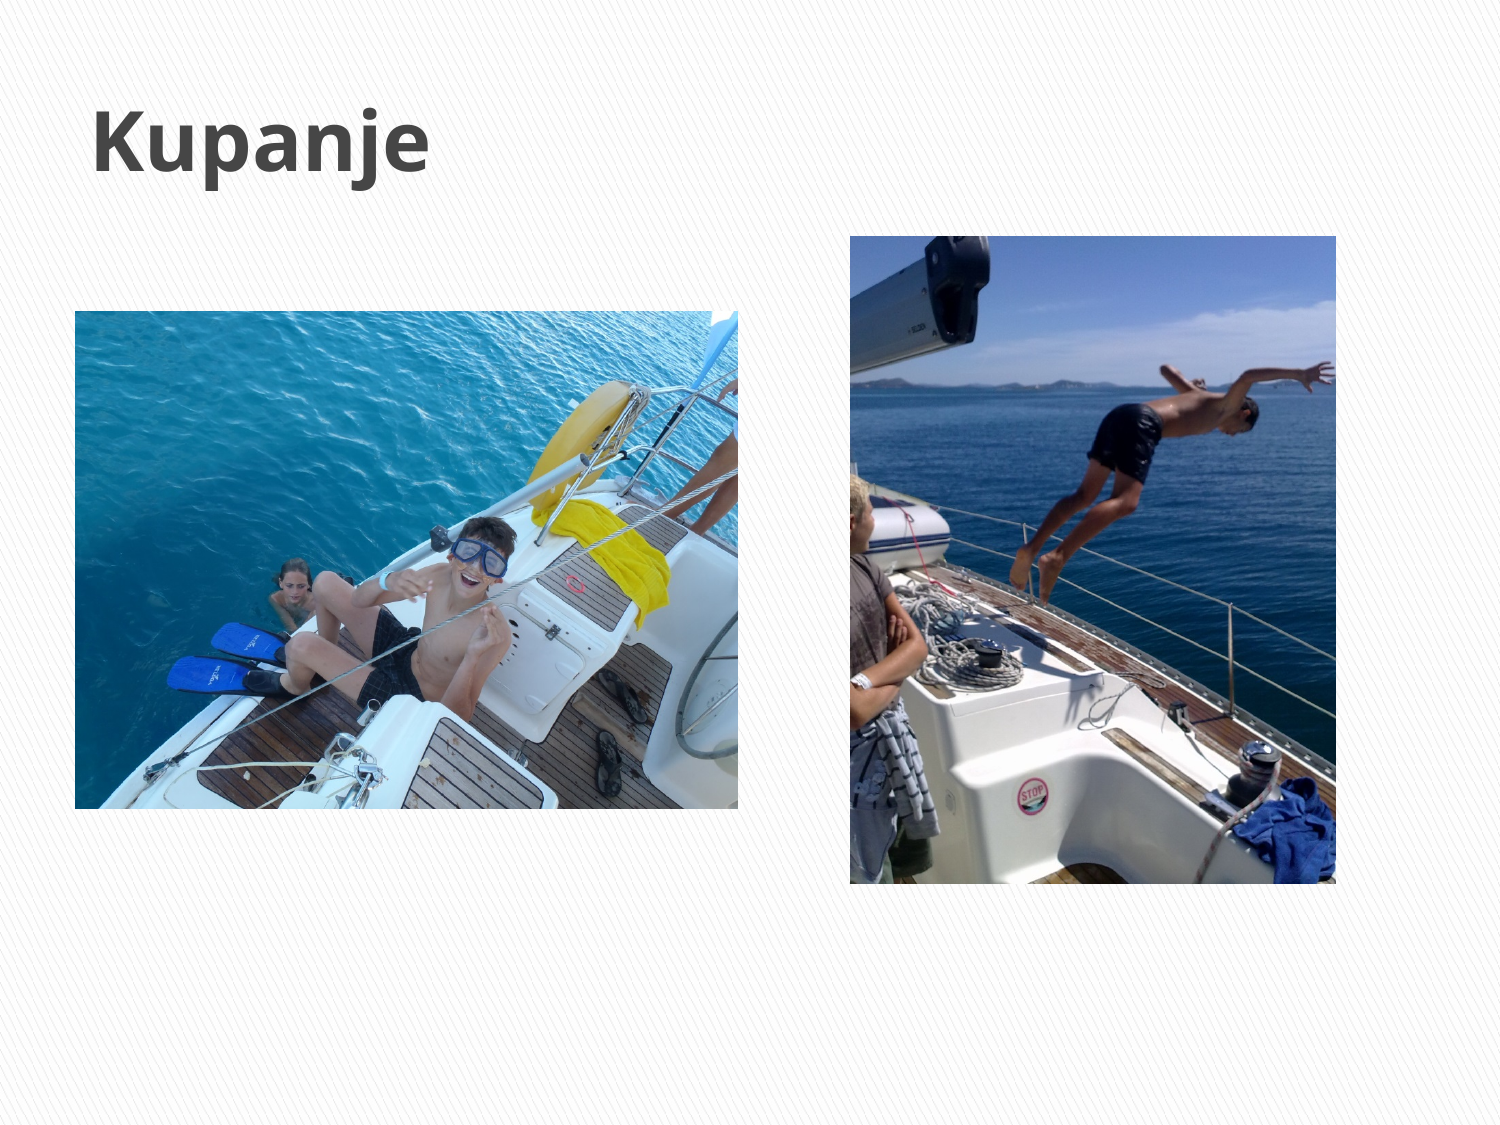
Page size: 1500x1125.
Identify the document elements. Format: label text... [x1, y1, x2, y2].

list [850, 236, 1337, 884]
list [74, 311, 738, 810]
title Kupanje [75, 44, 1425, 233]
